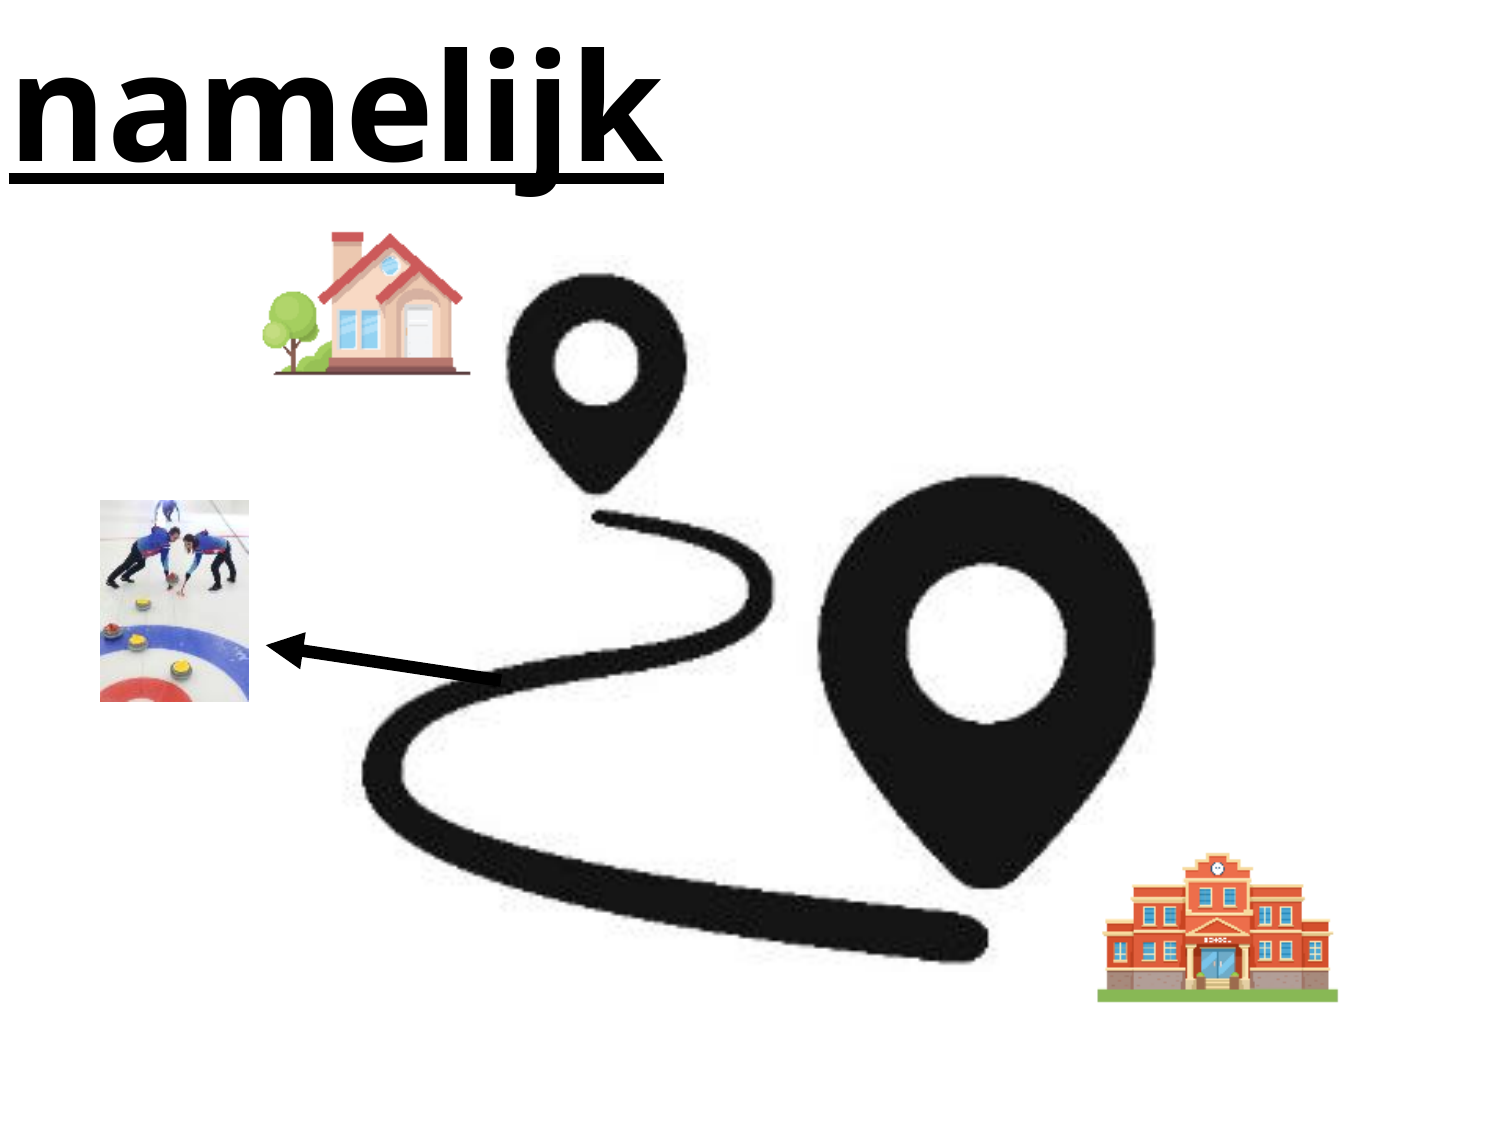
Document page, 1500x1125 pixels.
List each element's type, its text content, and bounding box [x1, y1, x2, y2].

picture [100, 499, 249, 703]
text_box namelijk [0, 4, 1500, 199]
picture [229, 200, 1368, 1030]
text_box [265, 644, 502, 681]
